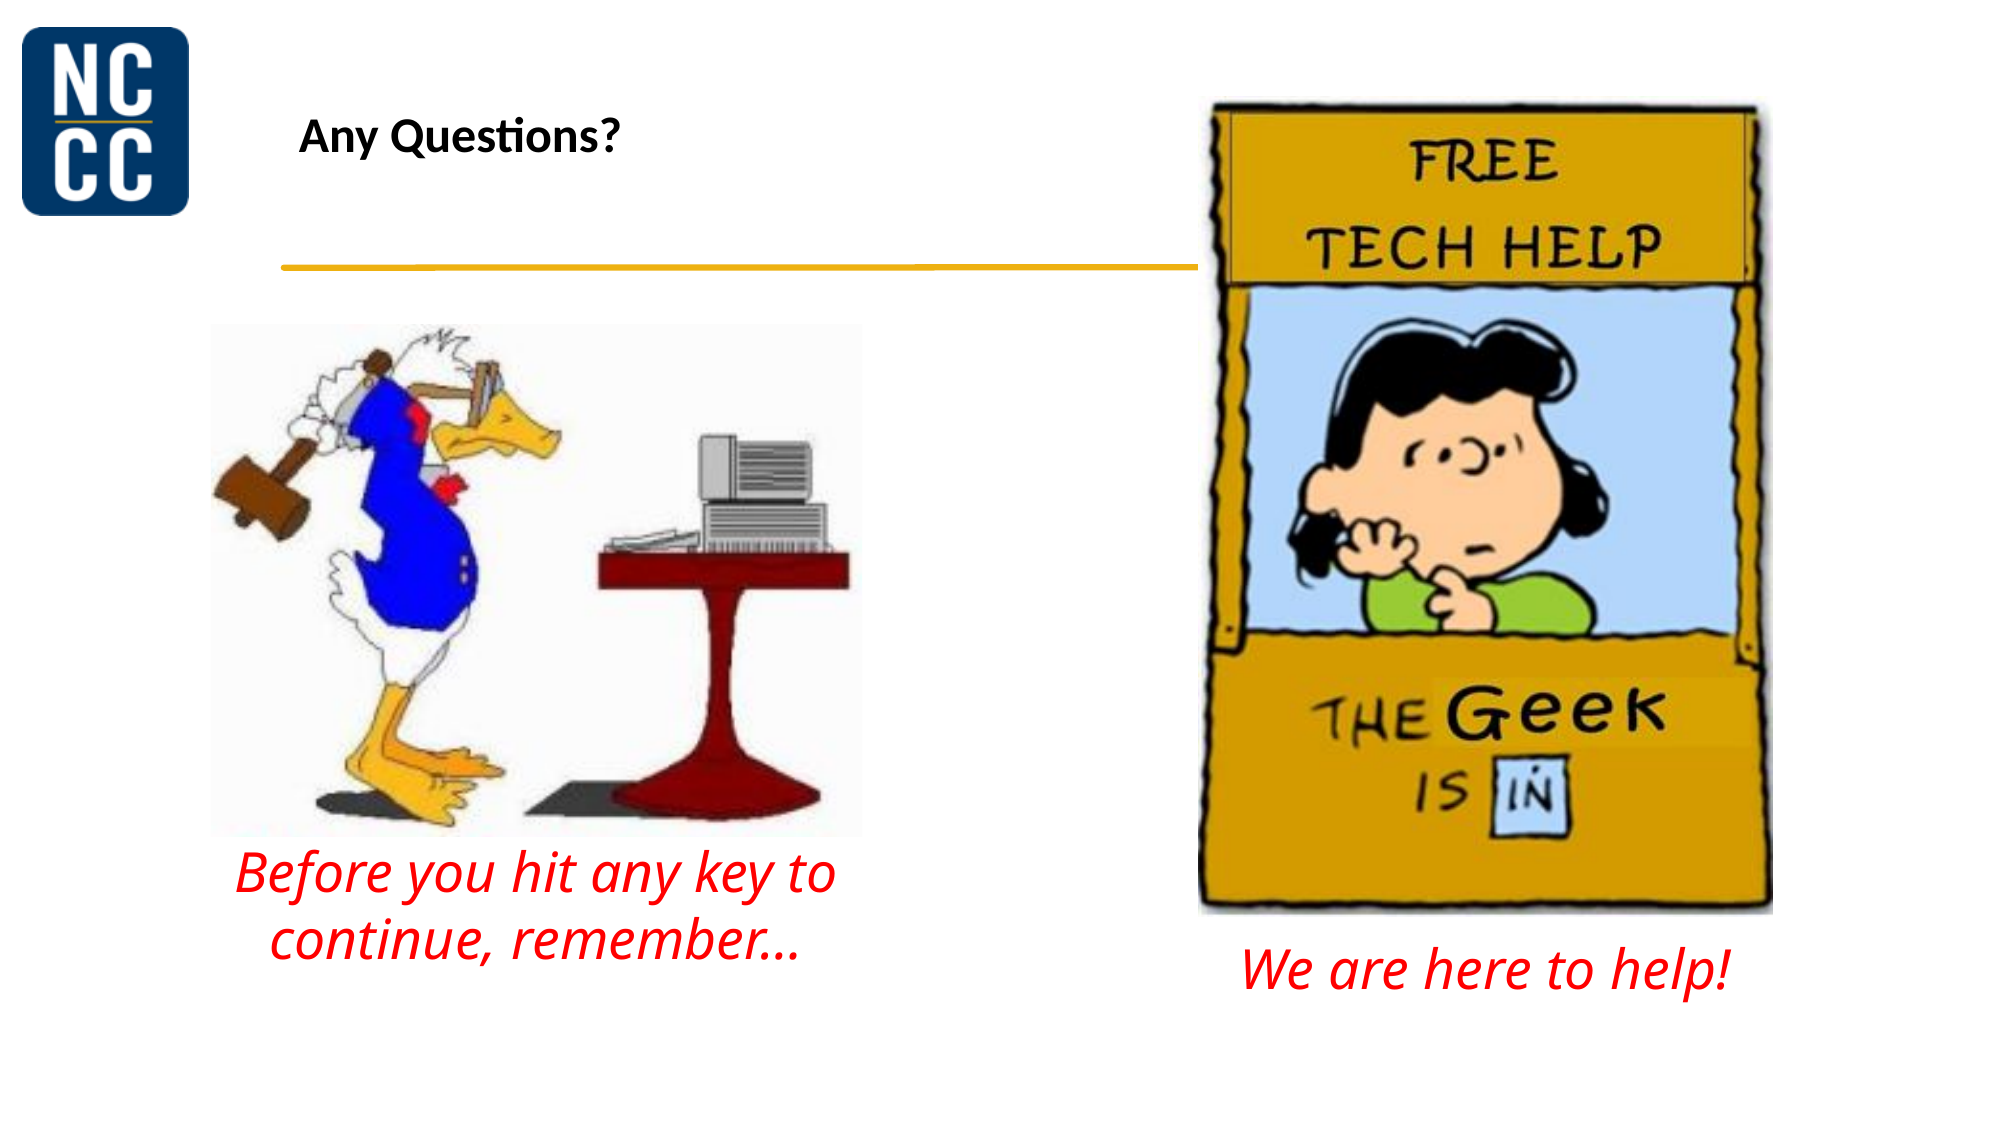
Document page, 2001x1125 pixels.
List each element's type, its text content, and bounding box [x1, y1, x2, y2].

text_box Before you hit any key to continue, remember… [135, 829, 938, 978]
title Any Questions? [283, 27, 1895, 246]
picture [210, 324, 863, 837]
picture [22, 27, 189, 216]
text_box We are here to help! [1147, 926, 1825, 1008]
picture [1198, 96, 1773, 917]
